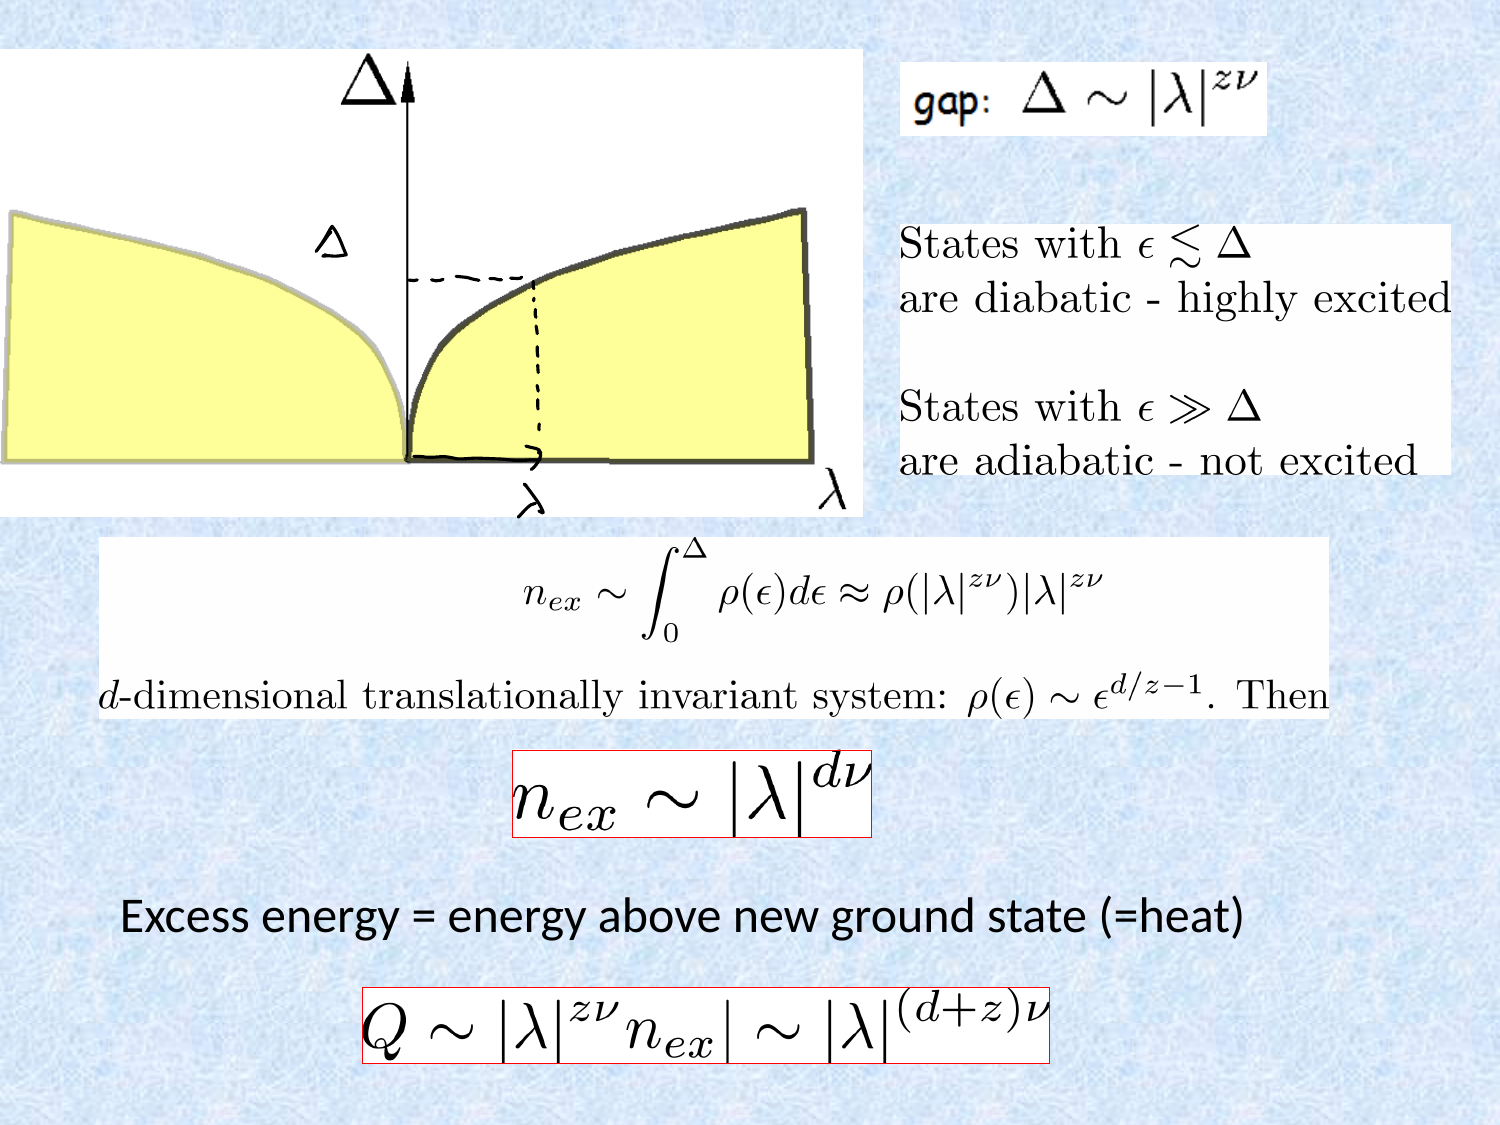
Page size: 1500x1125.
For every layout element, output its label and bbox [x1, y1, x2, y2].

text_box [99, 874, 1267, 1064]
text_box [99, 537, 1330, 838]
picture [0, 0, 1500, 1125]
